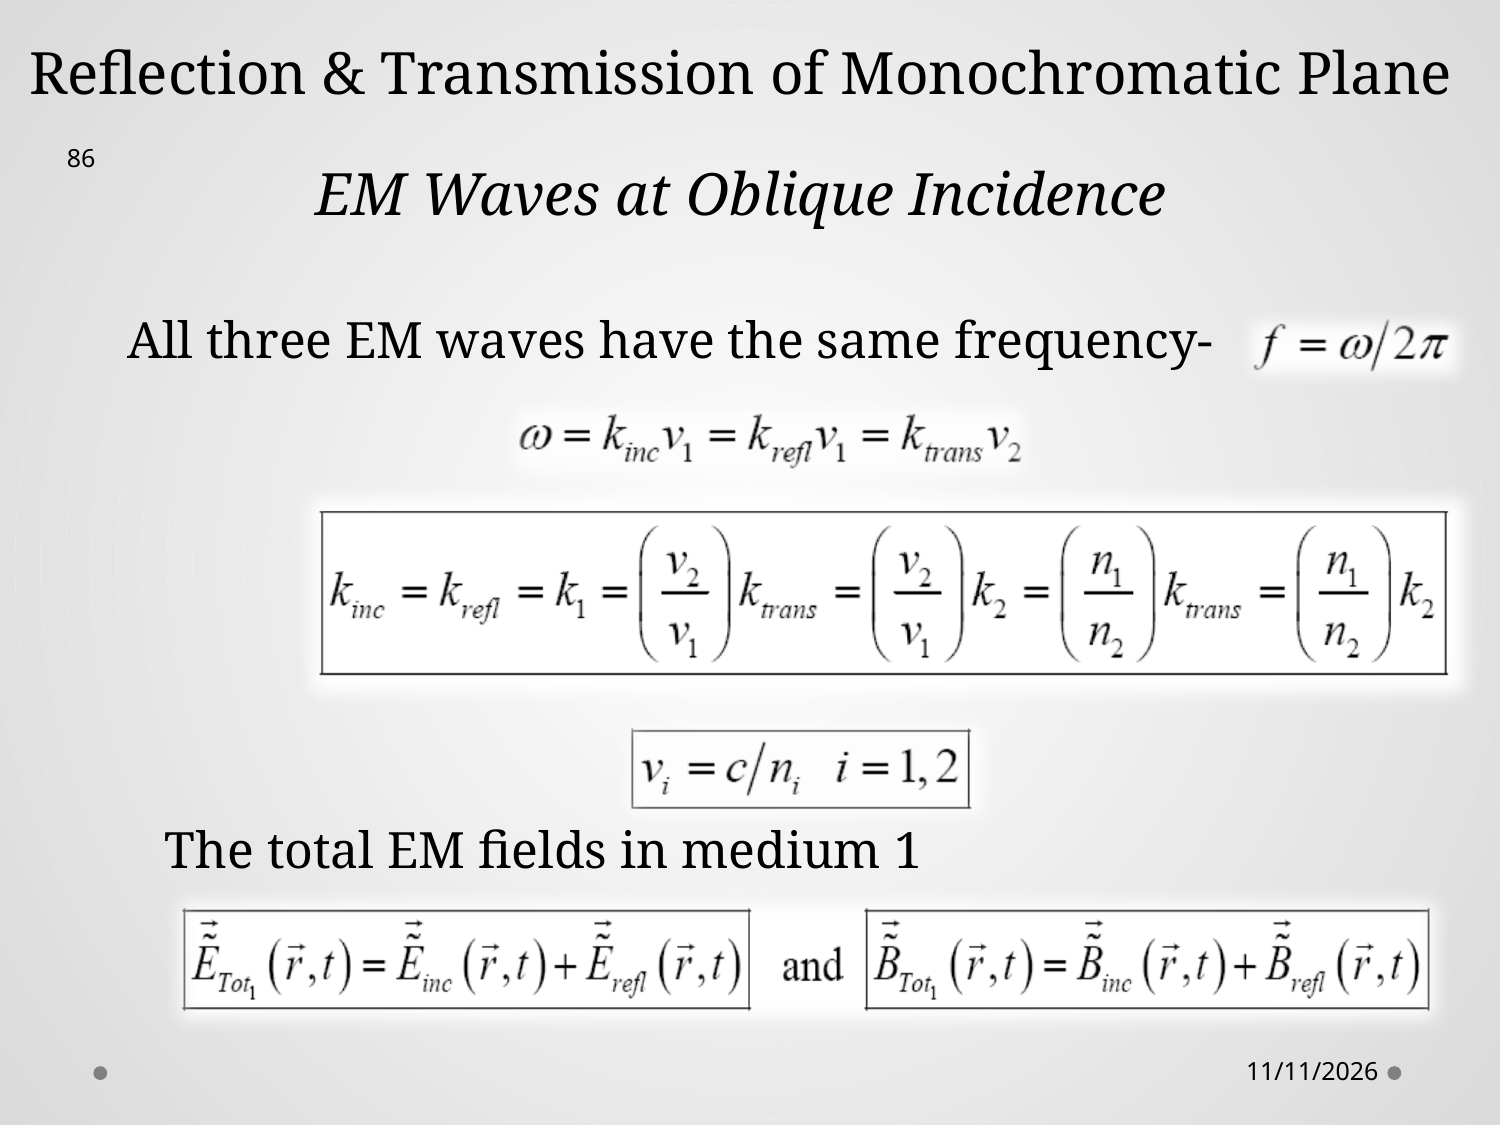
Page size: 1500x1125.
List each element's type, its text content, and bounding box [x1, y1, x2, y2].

picture [1234, 304, 1476, 392]
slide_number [1043, 1042, 1386, 1103]
picture [162, 886, 1451, 1034]
title Reflection & Transmission of Monochromatic Plane EM Waves at Oblique Incidence [0, 24, 1482, 235]
text_box The total EM fields in medium 1 [149, 810, 975, 886]
slide_number 86 [62, 129, 180, 190]
text_box All three EM waves have the same frequency- [112, 301, 1275, 376]
picture [294, 392, 1483, 832]
